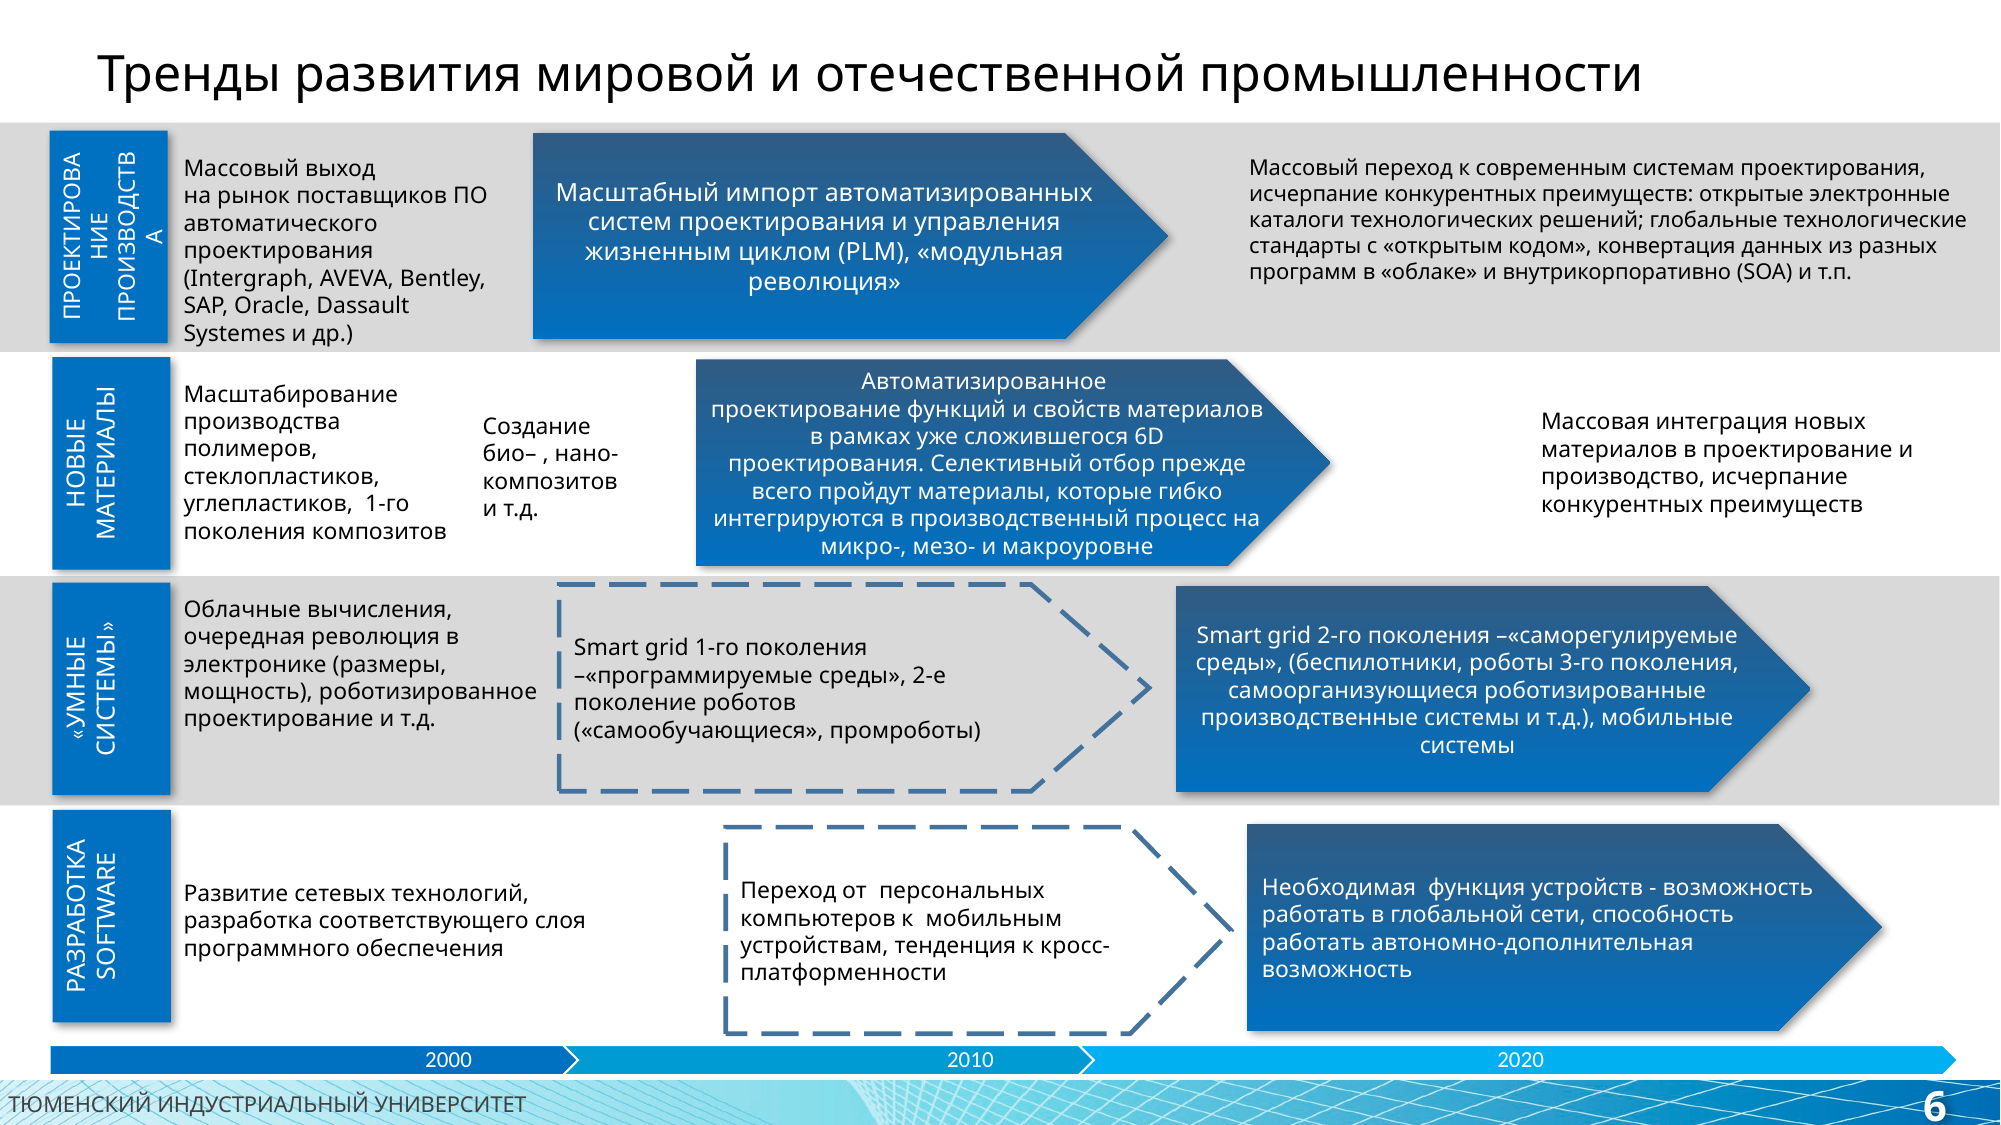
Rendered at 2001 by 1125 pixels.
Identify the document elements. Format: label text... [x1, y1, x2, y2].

text_box Развитие сетевых технологий, разработка соответствующего слоя программного обеспечения [180, 870, 620, 968]
text_box Массовый переход к современным системам проектирования, исчерпание конкурентных преимуществ: открытые электронные каталоги технологических решений; глобальные технологические стандарты с «открытым кодом», конвертация данных из разных программ в «облаке» и внутрикорпоративно (SOA) и т.п. [1234, 145, 1984, 292]
text_box Smart grid 1-го поколения –«программируемые среды», 2-е поколение роботов («самообучающиеся», промроботы) [558, 583, 1150, 793]
text_box Smart grid 2-го поколения –«саморегулируемые среды», (беспилотники, роботы 3-го поколения, самоорганизующиеся роботизированные производственные системы и т.д.), мобильные системы [1175, 584, 1813, 794]
text_box Масштабирование производства полимеров, стеклопластиков, углепластиков, 1-го поколения композитов [168, 371, 472, 552]
text_box Массовая интеграция новых материалов в проектирование и производство, исчерпание конкурентных преимуществ [1526, 399, 1975, 524]
text_box Создание био– , нано- композитов и т.д. [467, 404, 693, 557]
text_box 6 [1871, 1064, 2000, 1125]
text_box Масштабный импорт автоматизированных систем проектирования и управления жизненным циклом (PLM), «модульная революция» [532, 131, 1170, 341]
text_box «УМНЫЕ СИСТЕМЫ» [52, 582, 171, 796]
text_box НОВЫЕ МАТЕРИАЛЫ [52, 357, 171, 570]
text_box Автоматизированное проектирование функций и свойств материалов в рамках уже сложившегося 6D проектирования. Селективный отбор прежде всего пройдут материалы, которые гибко интегрируются в производственный процесс на микро-, мезо- и макроуровне [694, 358, 1332, 568]
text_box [49, 1045, 1968, 1076]
picture [1722, 1080, 1742, 1086]
picture [1993, 1080, 2000, 1099]
text_box [174, 575, 2000, 806]
text_box Облачные вычисления, очередная революция в электронике (размеры, мощность), роботизированное проектирование и т.д. [168, 586, 559, 739]
text_box ПРОЕКТИРОВАНИЕ ПРОИЗВОДСТВА [49, 130, 168, 344]
picture [1634, 1120, 1645, 1125]
text_box Переход от персональных компьютеров к мобильным устройствам, тенденция к кросс-платформенности [724, 826, 1233, 1035]
text_box [0, 122, 82, 353]
title Тренды развития мировой и отечественной промышленности [82, 0, 1917, 152]
text_box [0, 575, 58, 806]
text_box РАЗРАБОТКА SOFTWARE [52, 809, 171, 1023]
text_box Необходимая функция устройств - возможность работать в глобальной сети, способность работать автономно-дополнительная возможность [1246, 822, 1884, 1032]
text_box Массовый выход на рынок поставщиков ПО автоматического проектирования (Intergraph, AVEVA, Bentley, SAP, Oracle, Dassault Systemes и др.) [168, 146, 515, 353]
text_box [515, 122, 2000, 353]
picture [0, 1080, 1655, 1125]
picture [1660, 1099, 1685, 1105]
picture [1733, 1111, 1750, 1116]
